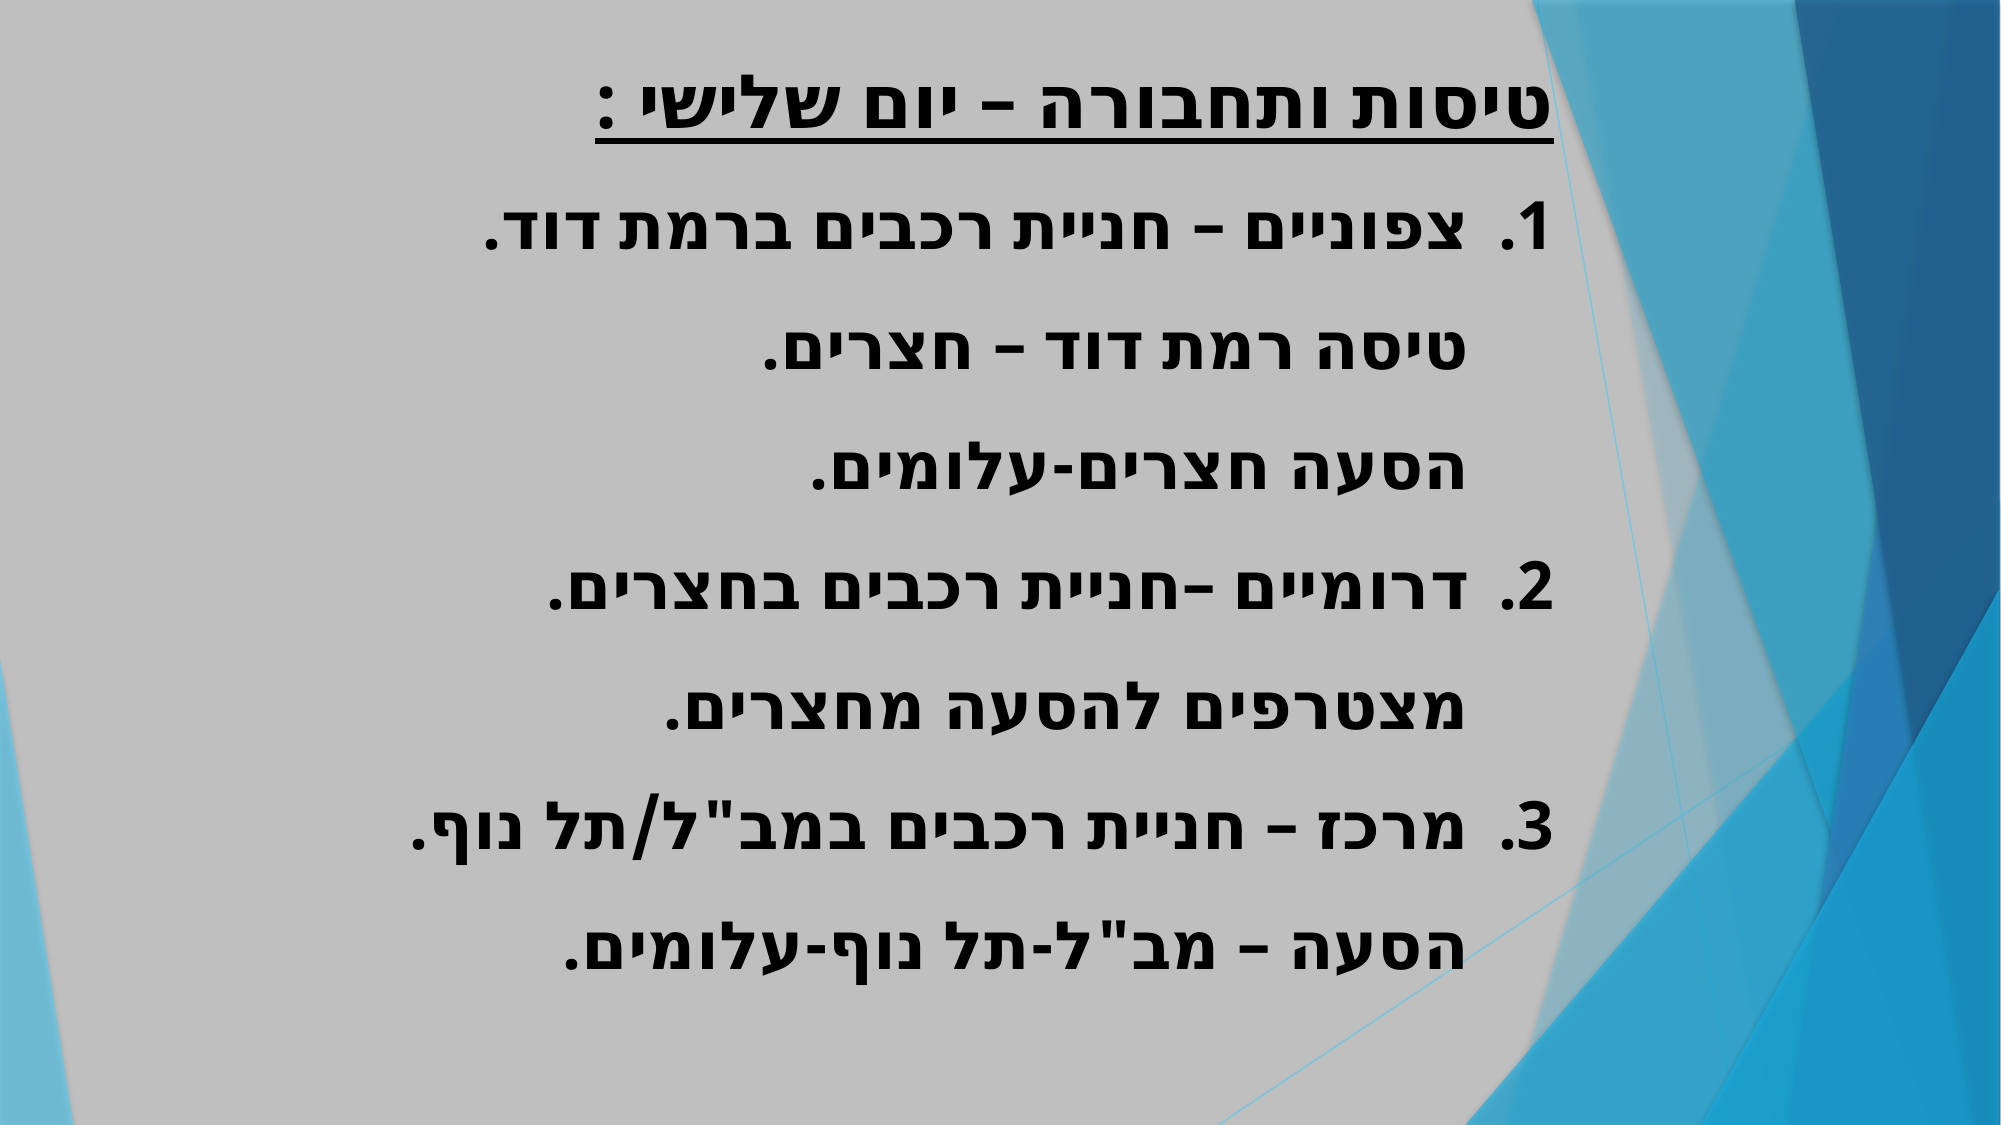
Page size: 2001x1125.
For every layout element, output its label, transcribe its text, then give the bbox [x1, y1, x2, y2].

text_box טיסות ותחבורה – יום שלישי : צפוניים – חניית רכבים ברמת דוד. טיסה רמת דוד – חצרים. הסעה חצרים-עלומים. דרומיים –חניית רכבים בחצרים. מצטרפים להסעה מחצרים. מרכז – חניית רכבים במב"ל/תל נוף. הסעה – מב"ל-תל נוף-עלומים. [21, 0, 1569, 991]
